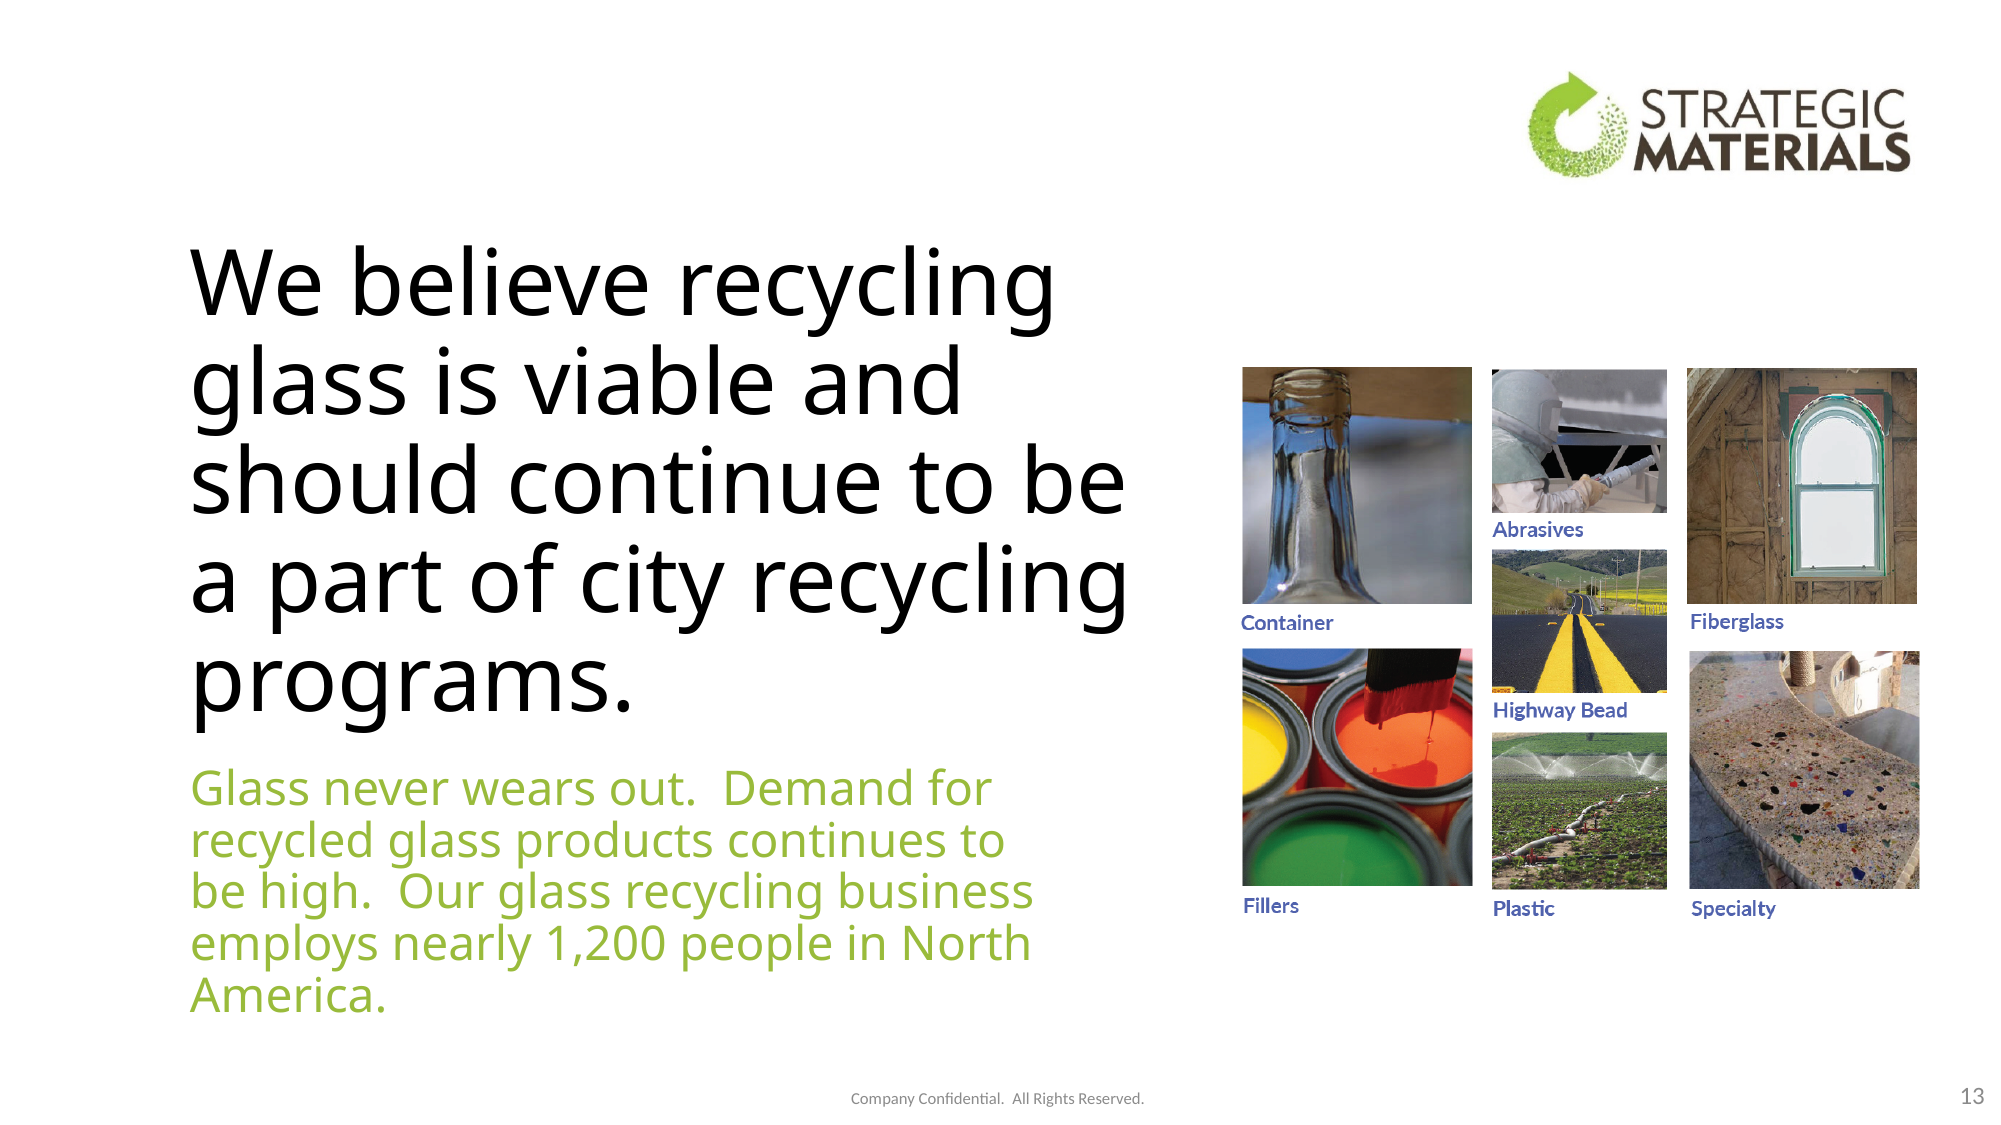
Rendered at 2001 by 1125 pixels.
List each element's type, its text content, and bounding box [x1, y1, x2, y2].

picture [1235, 358, 1927, 928]
picture [1521, 59, 1920, 185]
title We believe recycling glass is viable and should continue to be a part of city recycling programs. [174, 208, 1160, 760]
list Glass never wears out. Demand for recycled glass products continues to be high. Our glass recycling business employs nearly 1,200 people in North America. [174, 756, 1083, 993]
footer Company Confidential. All Rights Reserved. [0, 1070, 1550, 1125]
slide_number 13 [1550, 1064, 2000, 1125]
